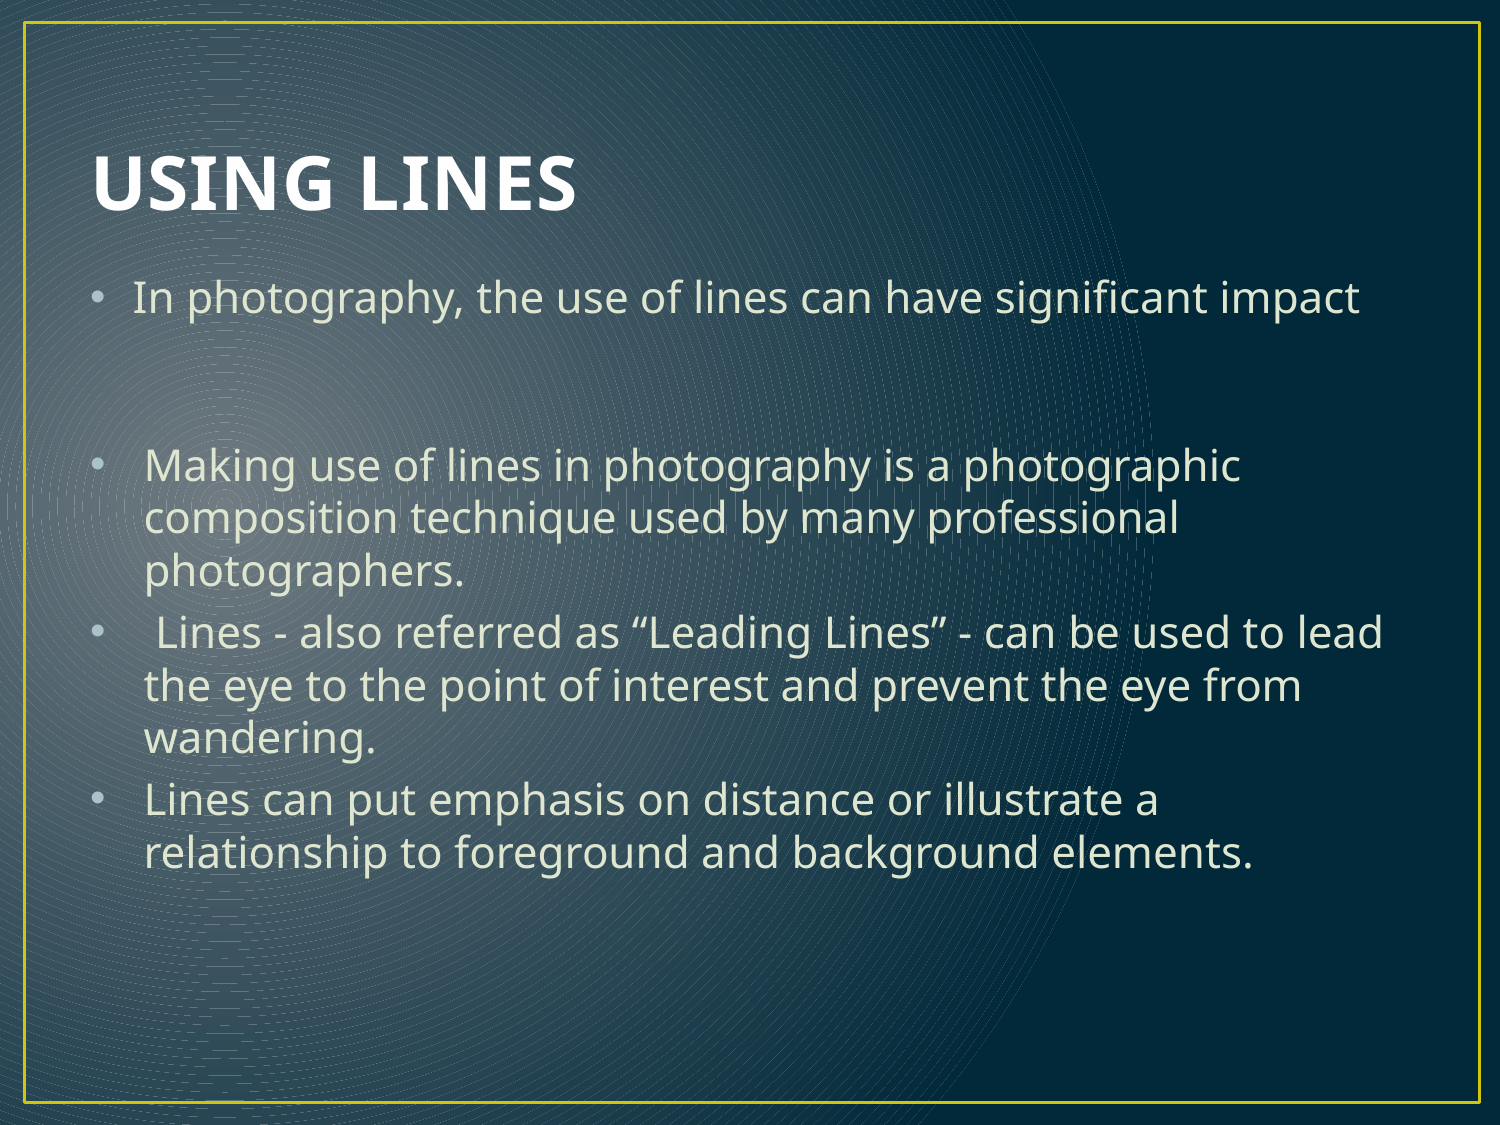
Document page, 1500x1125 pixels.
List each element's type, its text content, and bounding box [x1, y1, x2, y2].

title USING LINES [75, 45, 1425, 233]
list In photography, the use of lines can have significant impact Making use of lines in photography is a photographic composition technique used by many professional photographers. Lines - also referred as “Leading Lines” - can be used to lead the eye to the point of interest and prevent the eye from wandering. Lines can put emphasis on distance or illustrate a relationship to foreground and background elements. [75, 262, 1425, 1005]
